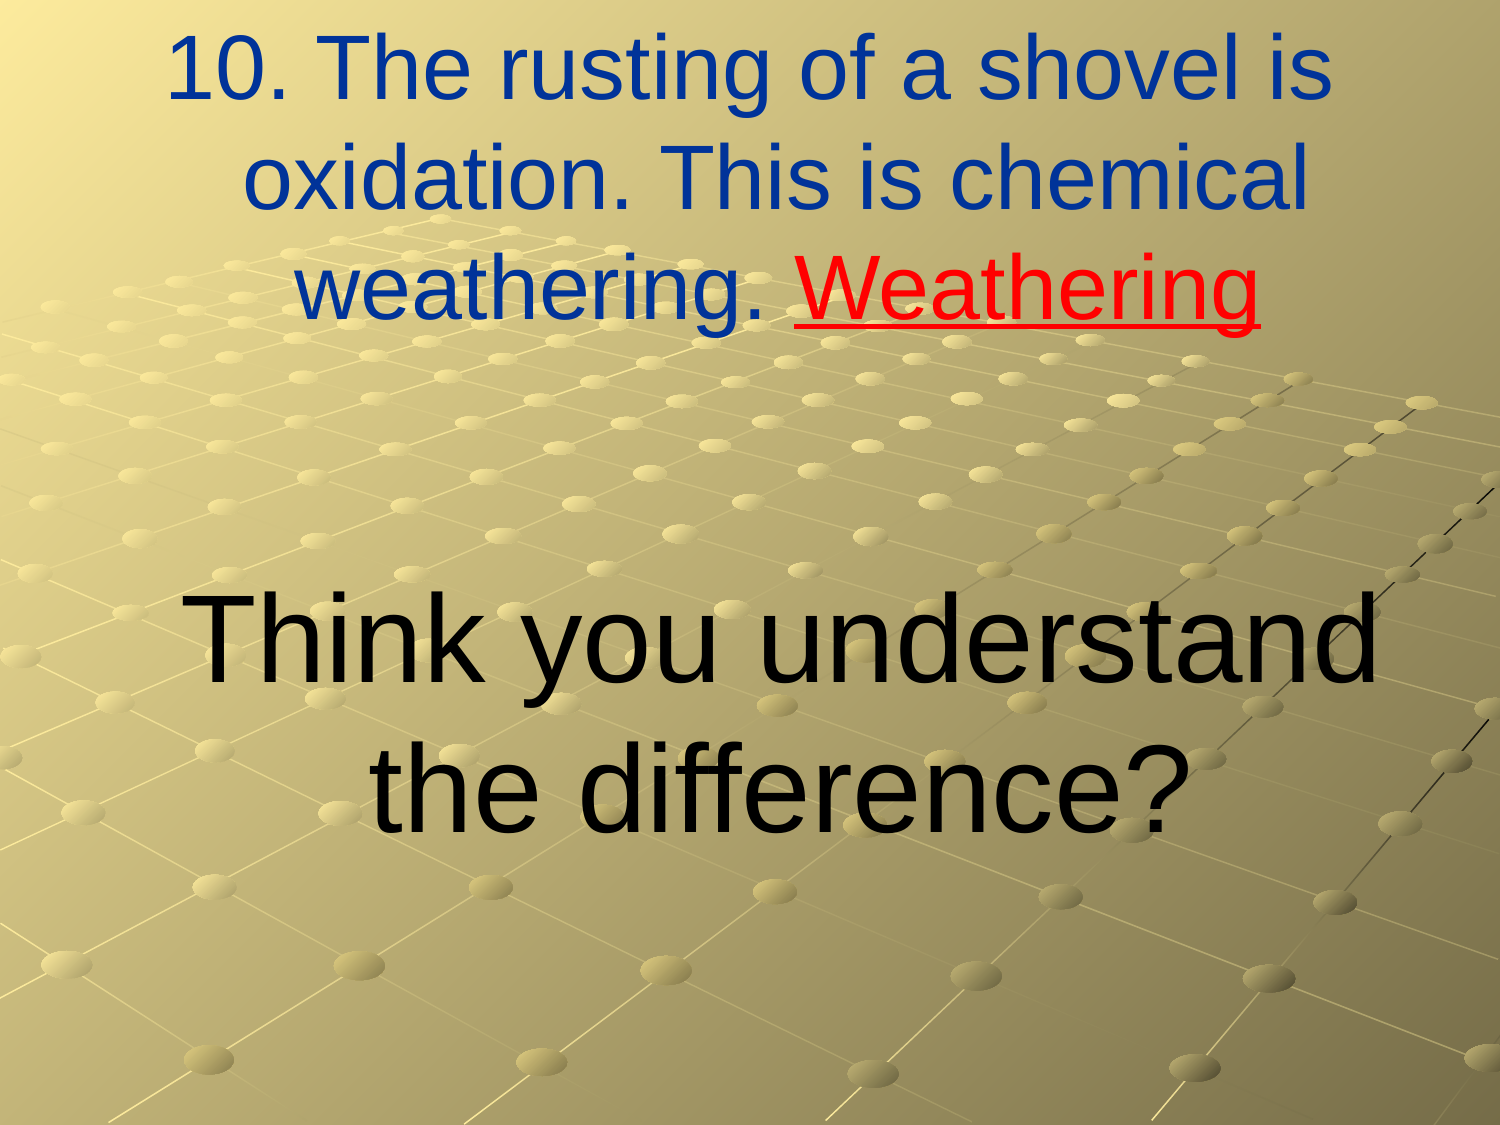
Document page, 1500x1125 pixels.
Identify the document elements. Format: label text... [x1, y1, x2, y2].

list 10. The rusting of a shovel is oxidation. This is chemical weathering. Weathering [0, 0, 1500, 488]
text_box Think you understand the difference? [125, 549, 1438, 865]
